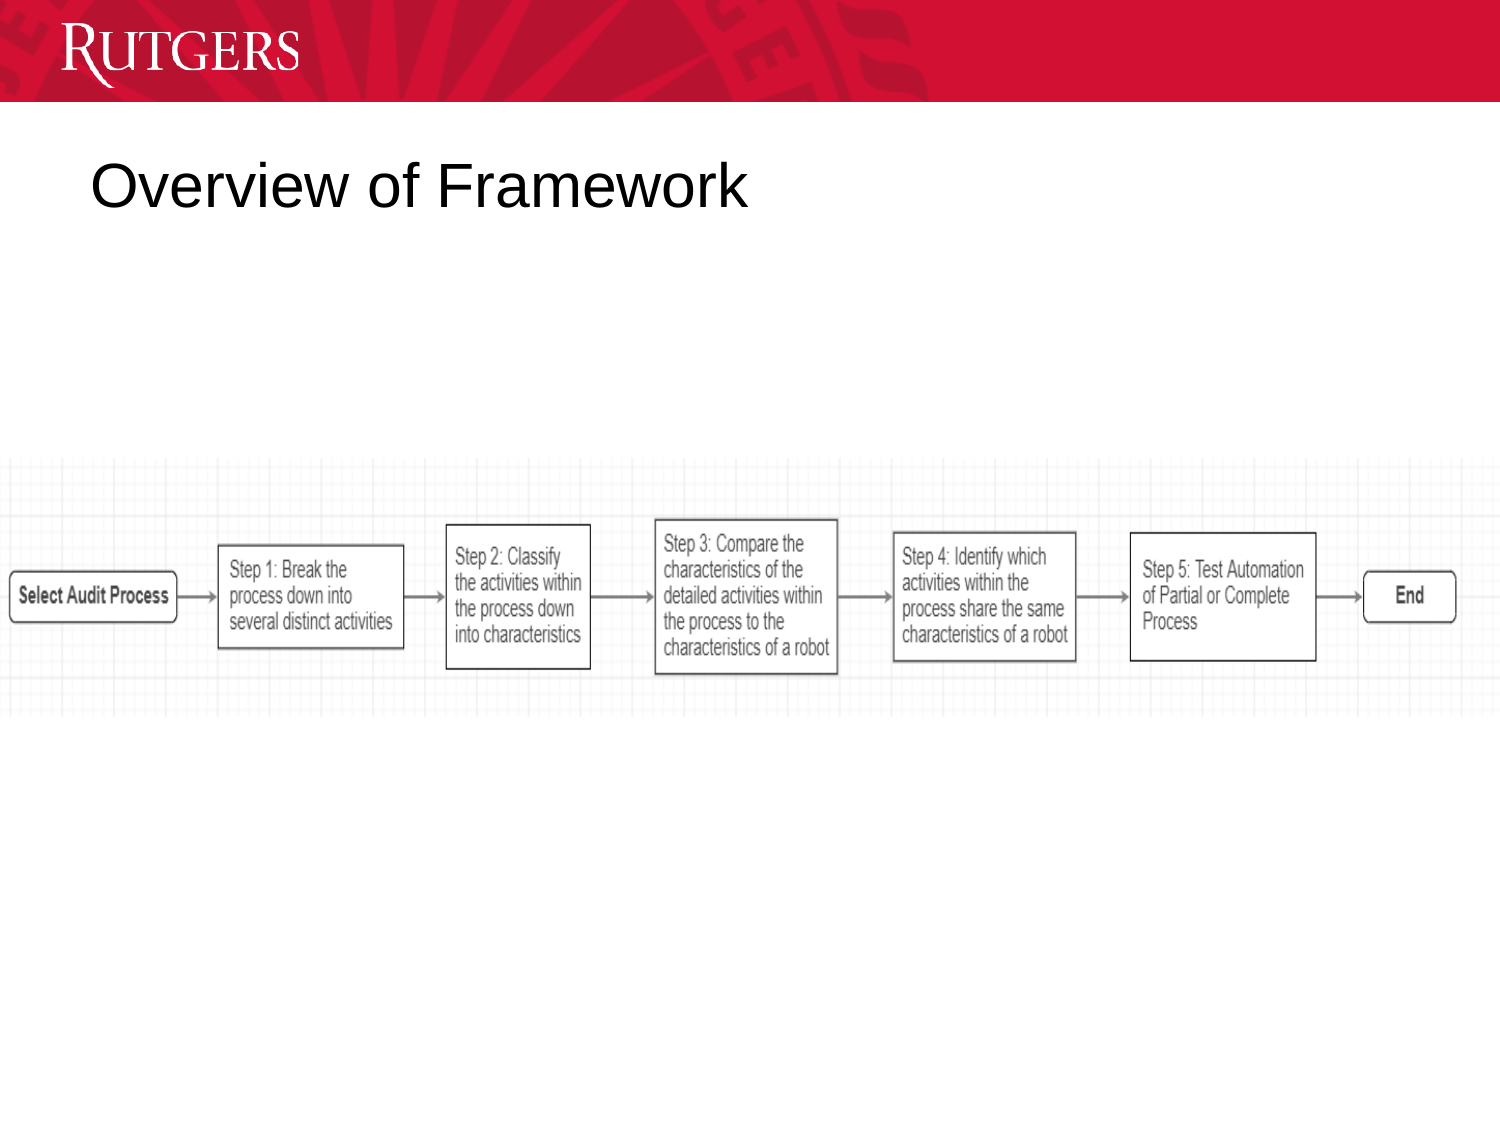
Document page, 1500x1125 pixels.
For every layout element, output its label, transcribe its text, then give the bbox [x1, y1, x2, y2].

picture [0, 0, 1500, 102]
picture [0, 458, 1500, 717]
title Overview of Framework [75, 116, 1425, 250]
